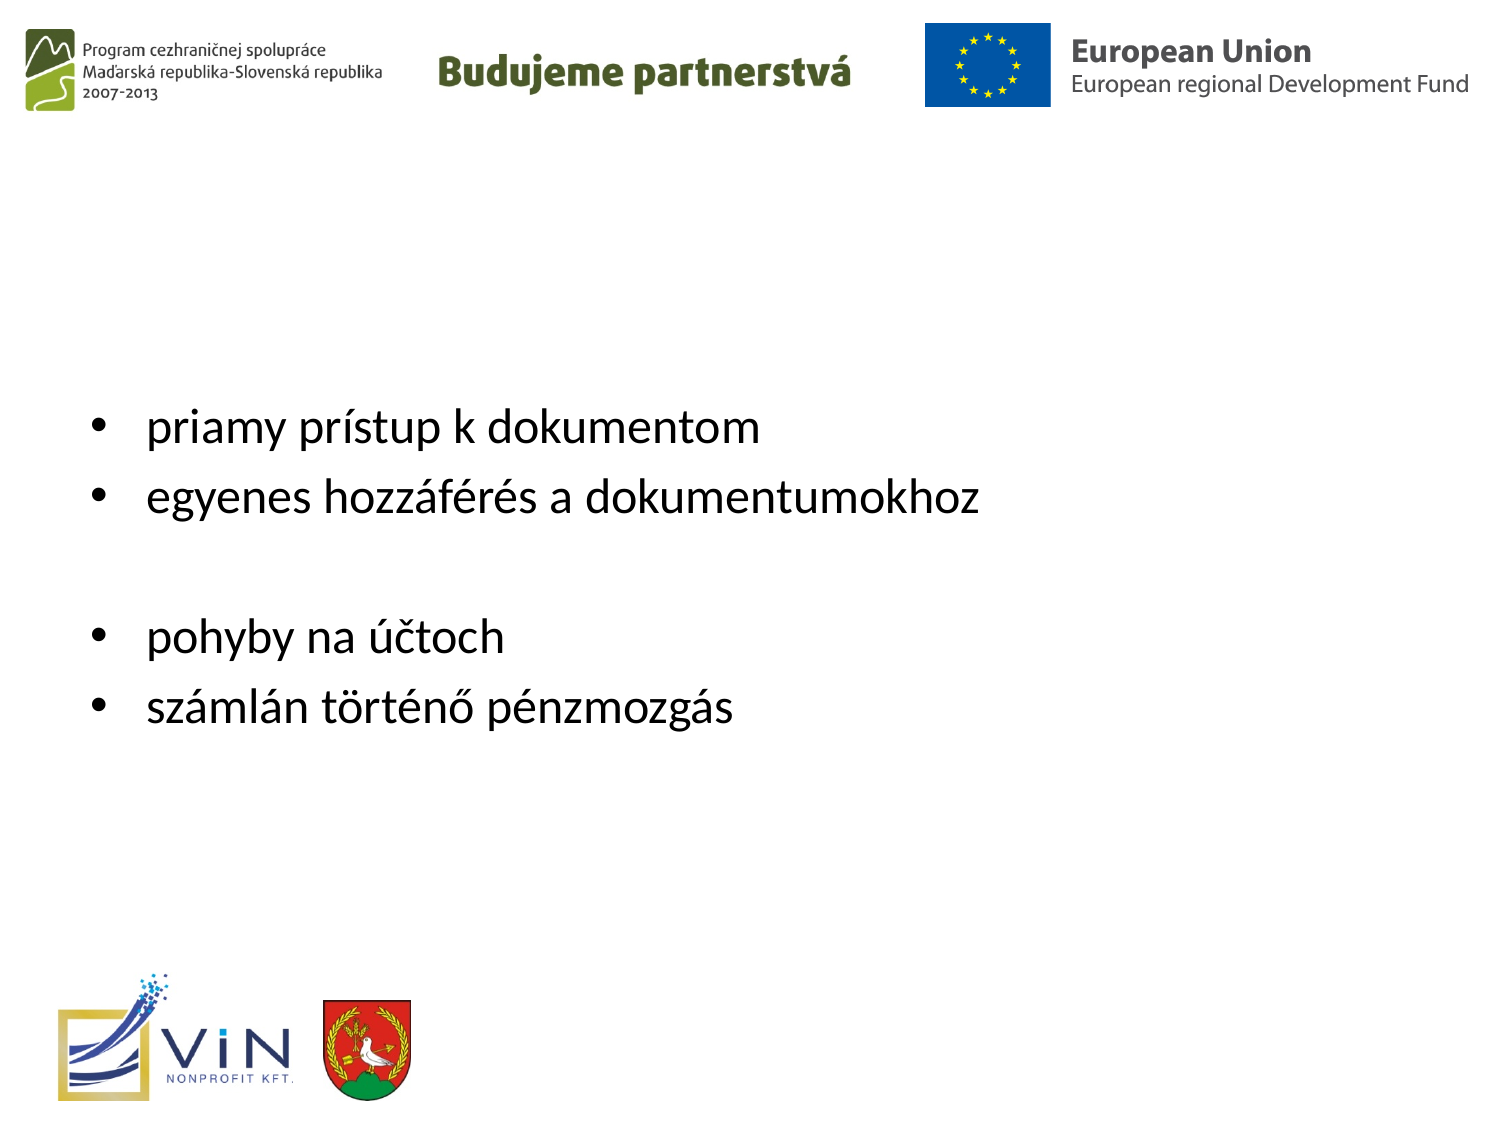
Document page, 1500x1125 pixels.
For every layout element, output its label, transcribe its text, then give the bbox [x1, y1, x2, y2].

picture [925, 23, 1468, 109]
list priamy prístup k dokumentom egyenes hozzáférés a dokumentumokhoz pohyby na účtoch számlán történő pénzmozgás [75, 316, 1425, 961]
picture [323, 1000, 411, 1102]
picture [23, 29, 399, 120]
picture [34, 972, 294, 1102]
picture [409, 36, 890, 108]
